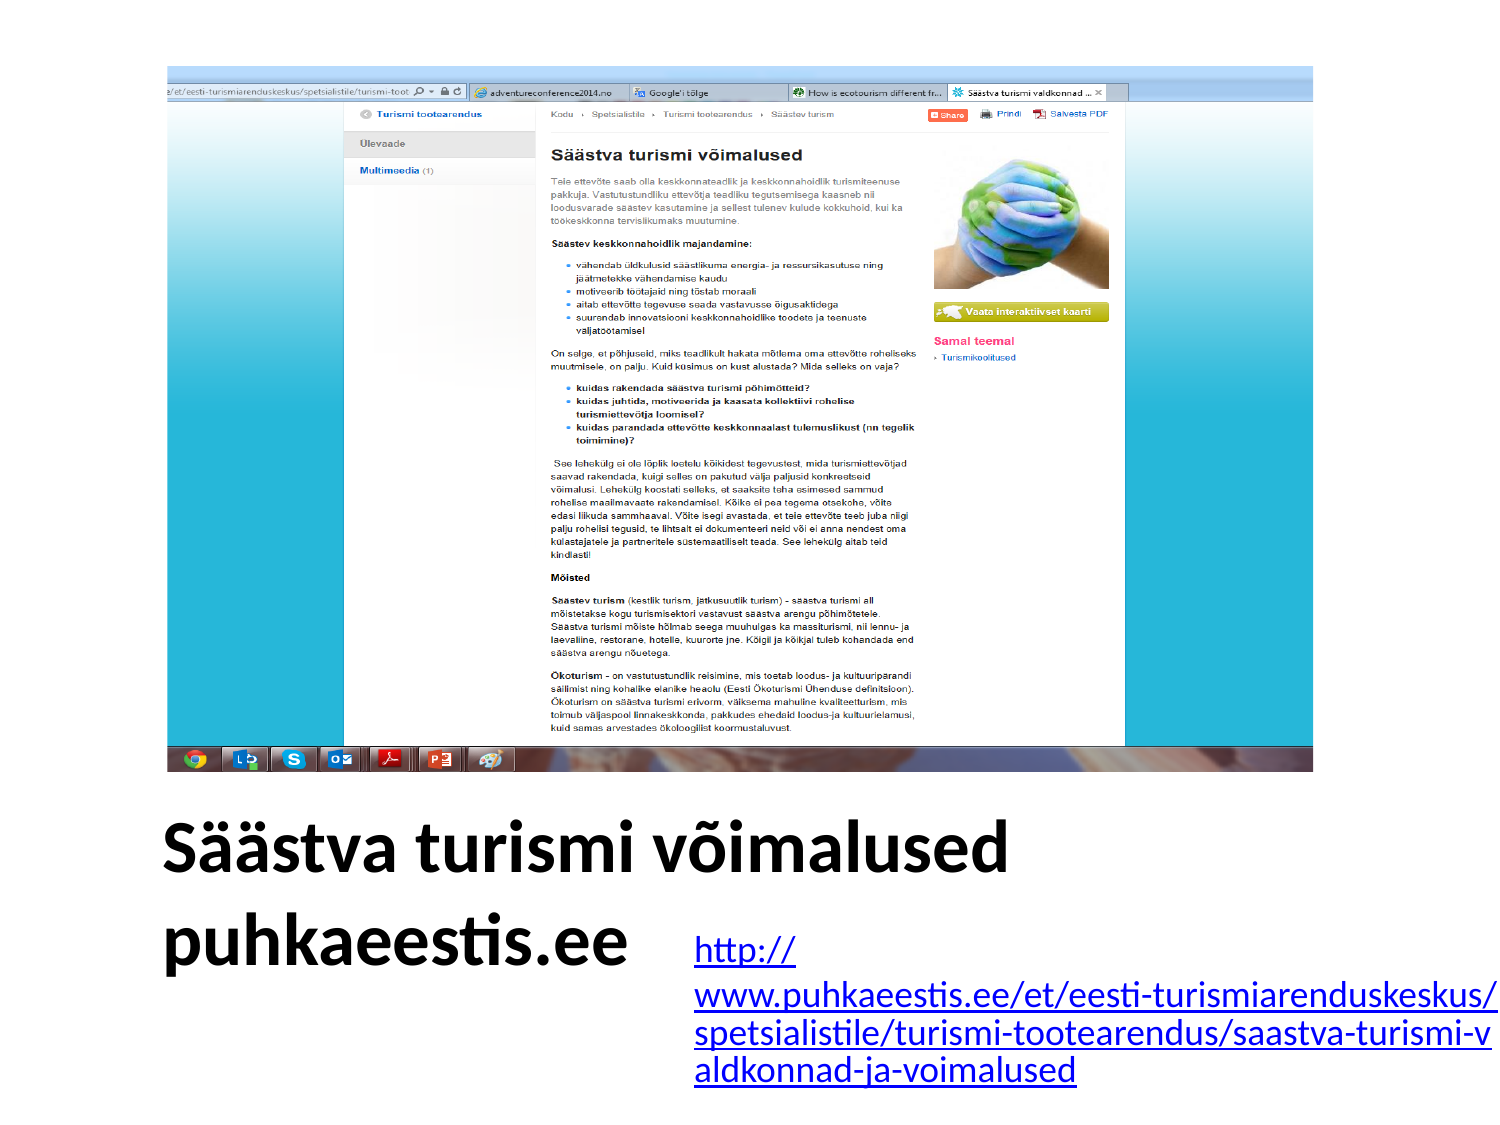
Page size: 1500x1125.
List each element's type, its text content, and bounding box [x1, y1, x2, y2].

list http://www.puhkaeestis.ee/et/eesti-turismiarenduskeskus/spetsialistile/turismi-tootearendus/saastva-turismi-valdkonnad-ja-voimalused [679, 917, 1500, 1099]
title Säästva turismi võimalused [147, 801, 1048, 894]
text_box puhkaeestis.ee [147, 894, 1048, 988]
picture [166, 66, 1314, 772]
